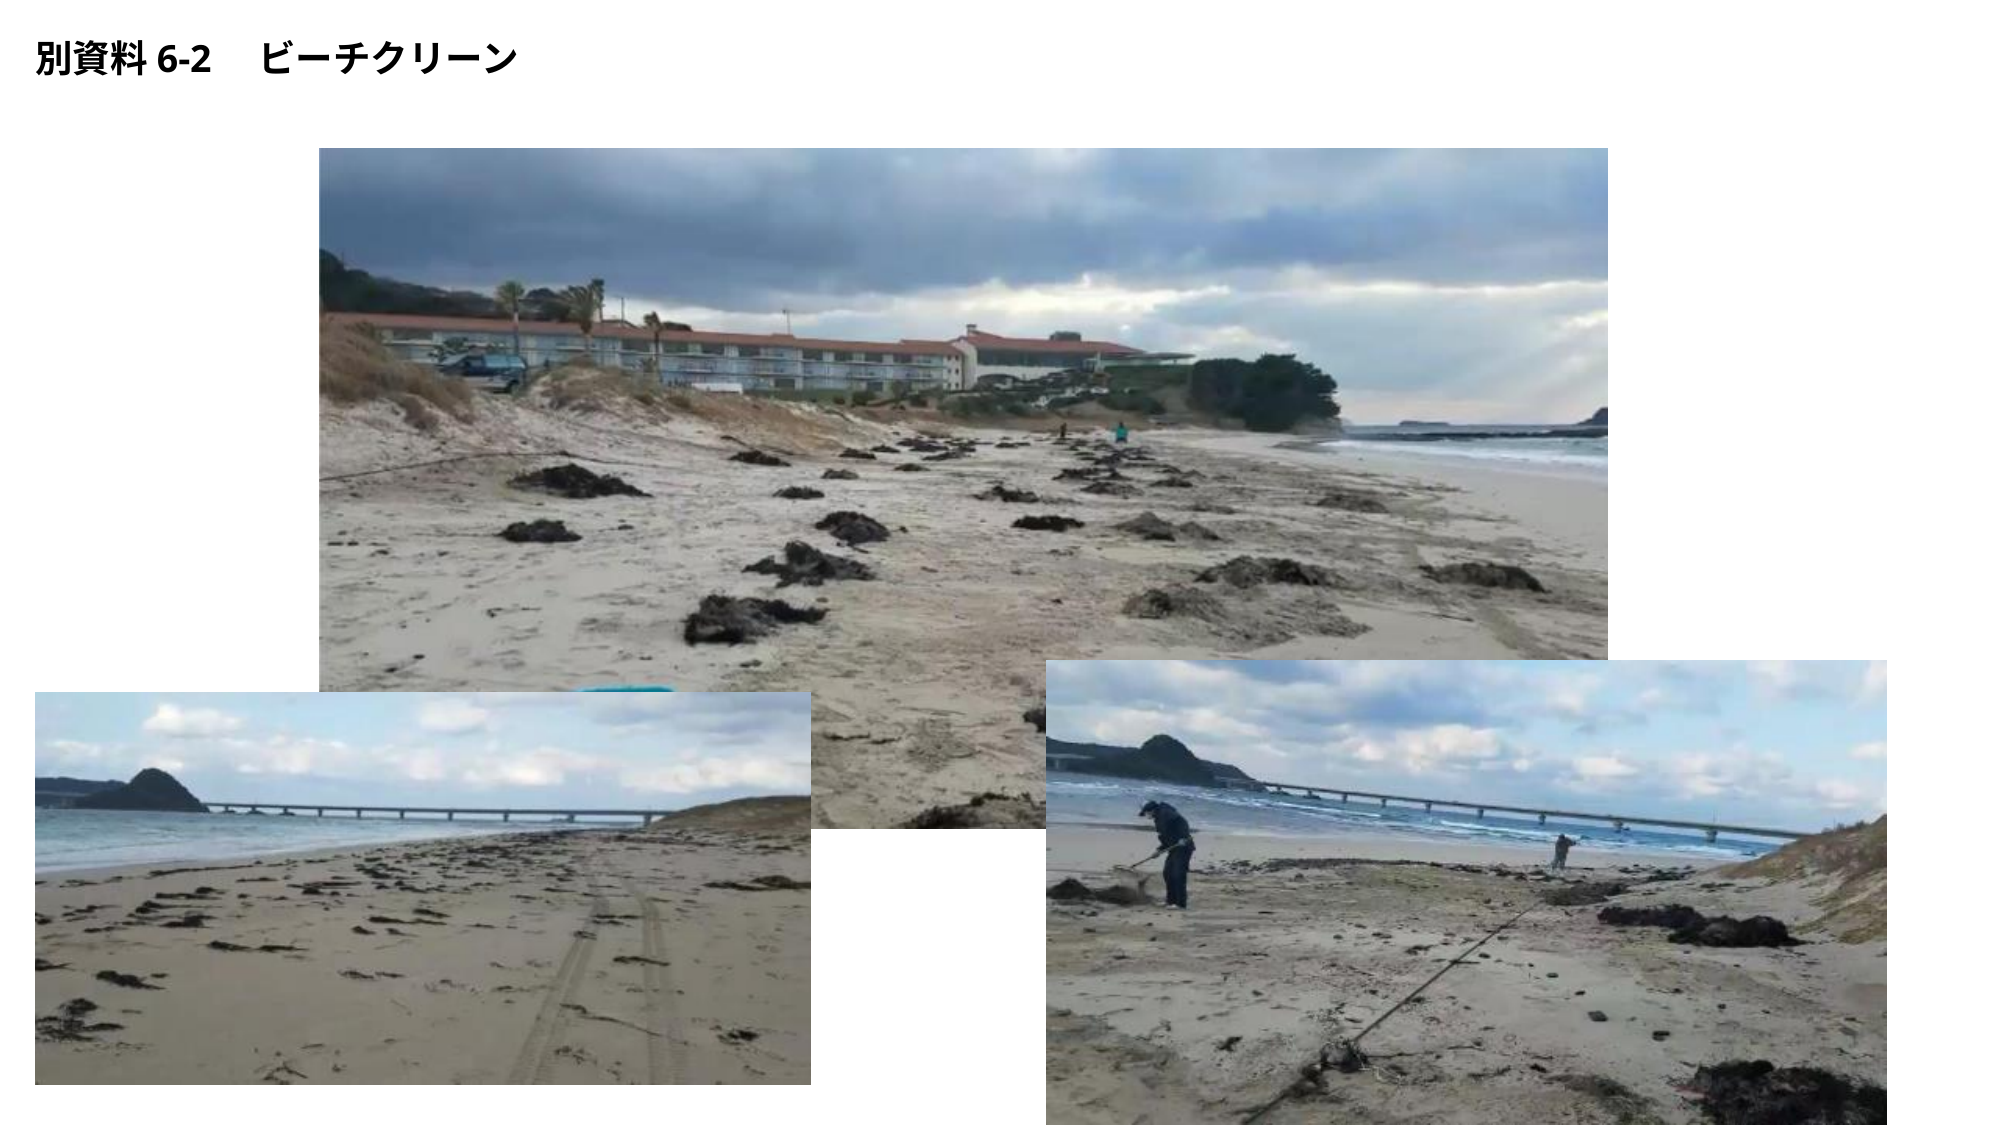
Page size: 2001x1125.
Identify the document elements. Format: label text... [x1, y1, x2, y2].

picture [35, 148, 1887, 1125]
text_box 別資料6-2 ビーチクリーン [20, 27, 966, 88]
